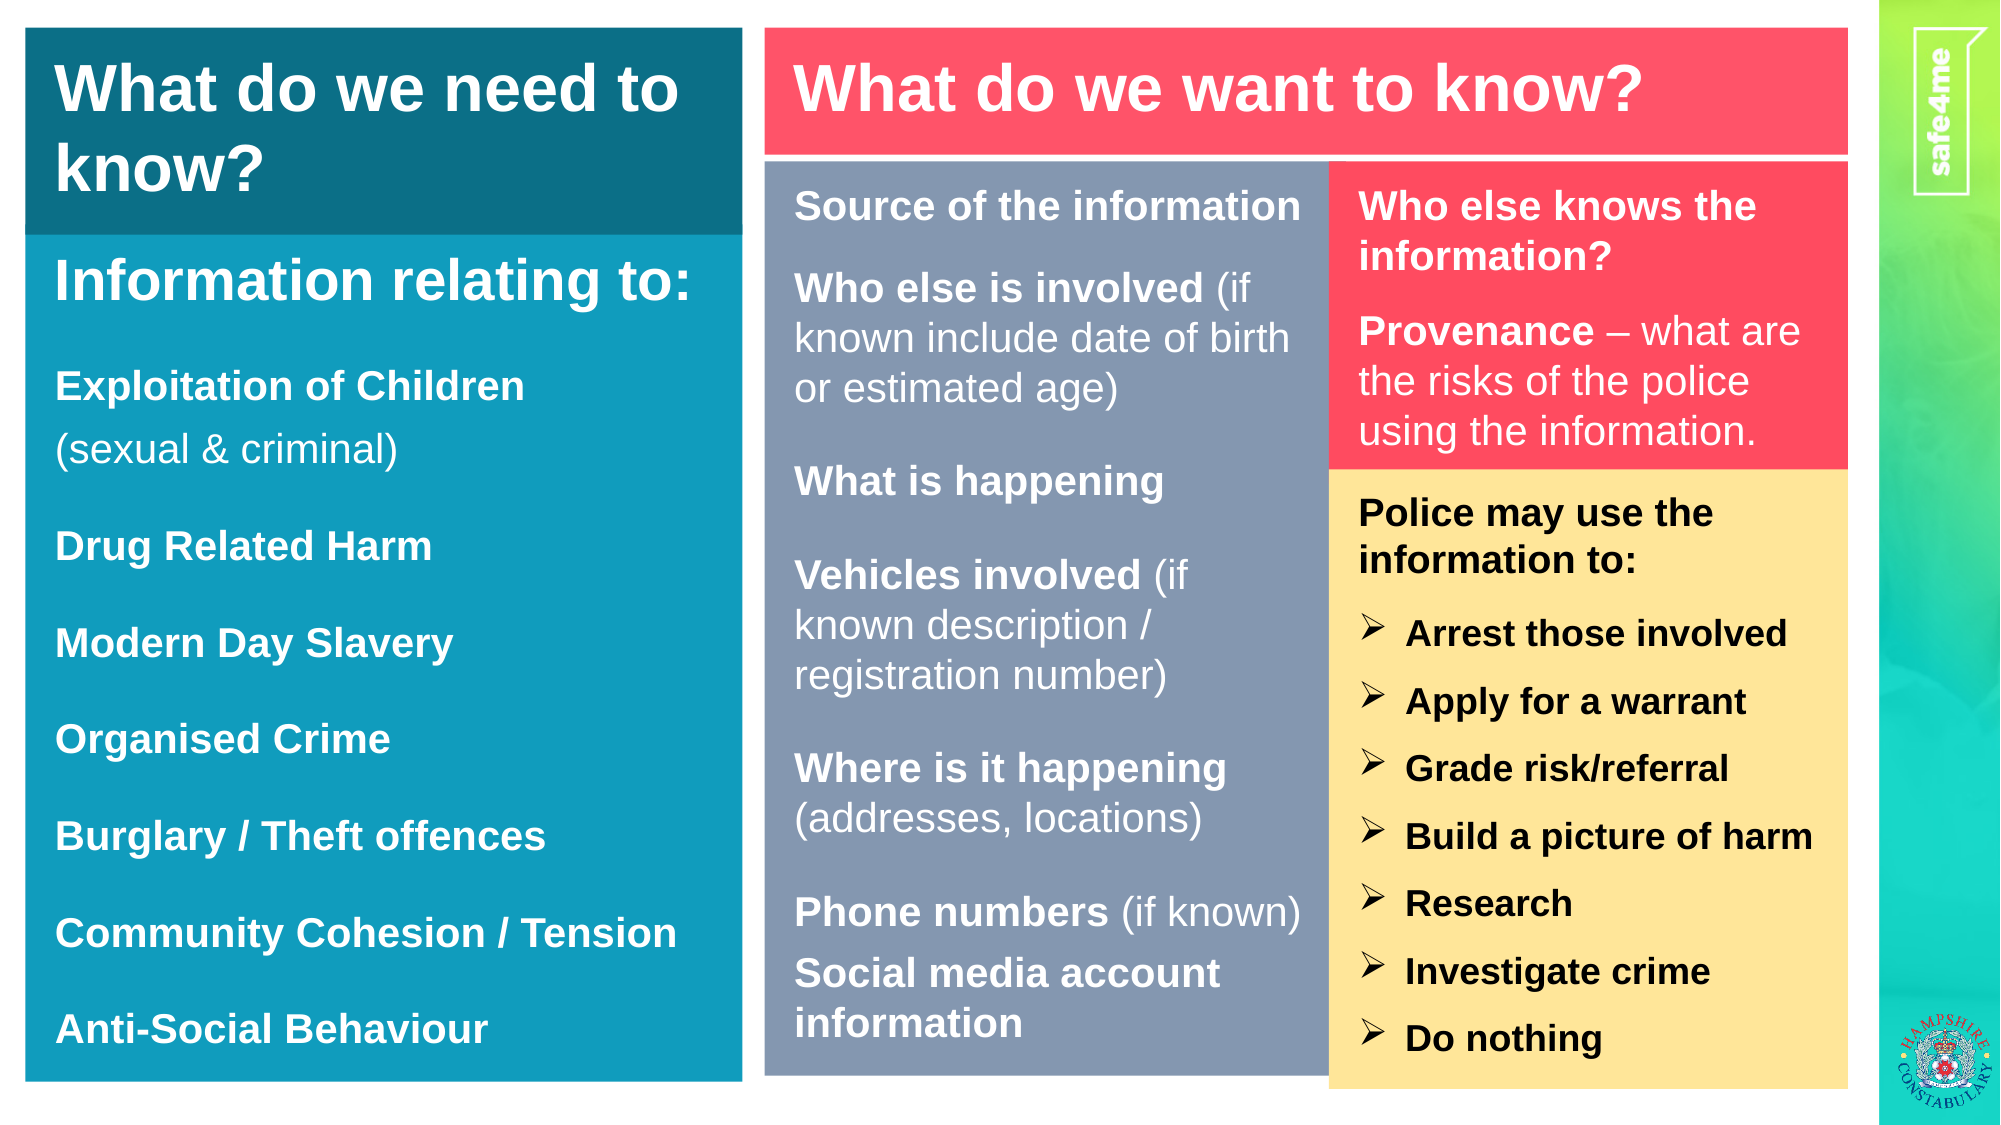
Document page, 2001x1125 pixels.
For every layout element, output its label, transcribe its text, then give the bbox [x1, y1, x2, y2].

text_box Who else knows the information? Provenance – what are the risks of the police using the information. [1328, 161, 1848, 469]
text_box What do we need to know? [25, 27, 743, 235]
text_box Police may use the information to: Arrest those involved Apply for a warrant Grade risk/referral Build a picture of harm Research Investigate crime Do nothing [1328, 469, 1848, 1089]
text_box Source of the information Who else is involved (if known include date of birth or estimated age) What is happening Vehicles involved (if known description / registration number) Where is it happening (addresses, locations) Phone numbers (if known) Social media account information [764, 161, 1328, 1076]
text_box What do we want to know? [764, 27, 1848, 155]
text_box Information relating to: Exploitation of Children (sexual & criminal) Drug Related Harm Modern Day Slavery Organised Crime Burglary / Theft offences Community Cohesion / Tension Anti-Social Behaviour [25, 235, 743, 1082]
picture [0, 0, 2000, 1125]
